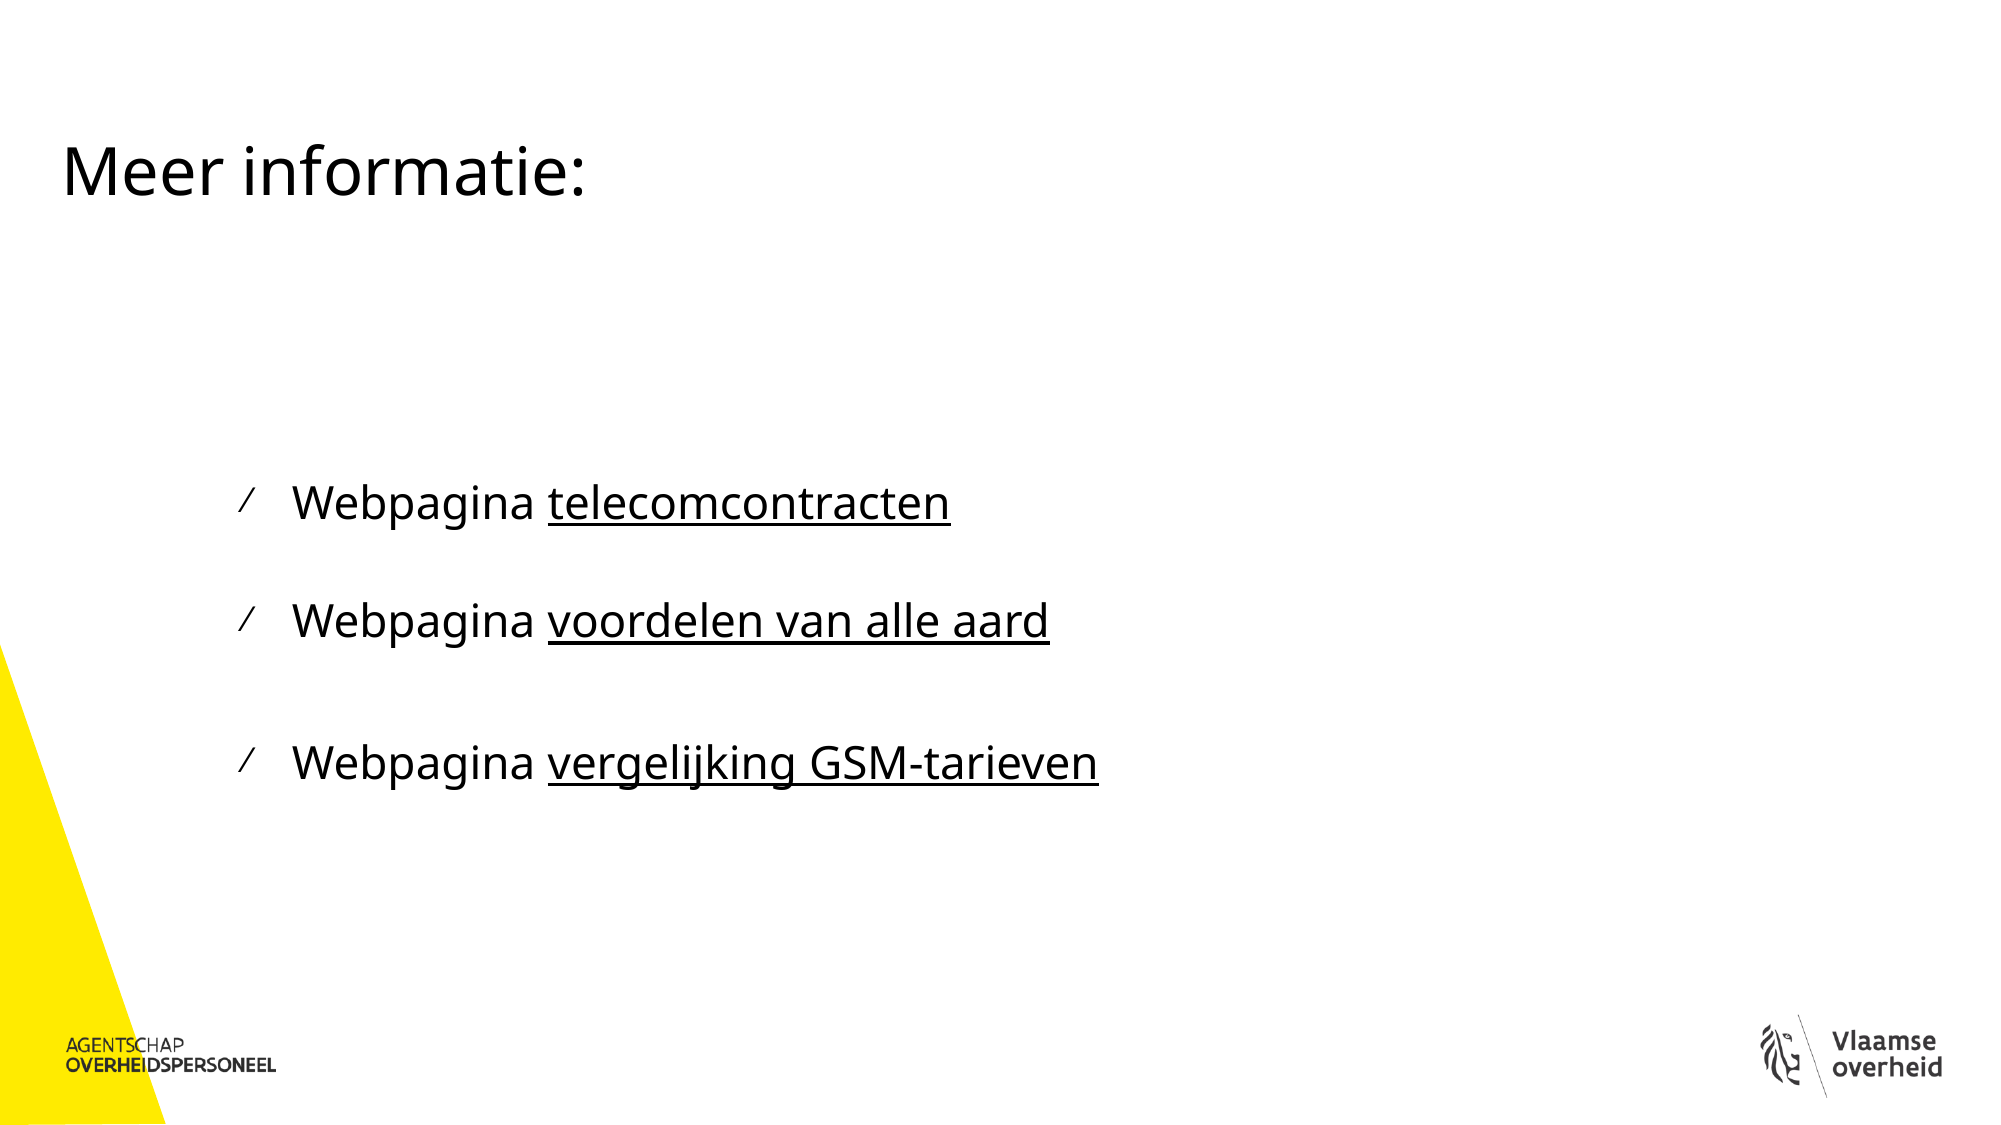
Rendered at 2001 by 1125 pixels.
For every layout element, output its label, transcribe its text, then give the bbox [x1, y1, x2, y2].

picture [1751, 1008, 1949, 1103]
title Meer informatie: [60, 69, 1940, 270]
picture [60, 1034, 276, 1077]
list Webpagina telecomcontracten Webpagina voordelen van alle aard Webpagina vergelijking GSM-tarieven [197, 329, 1592, 858]
